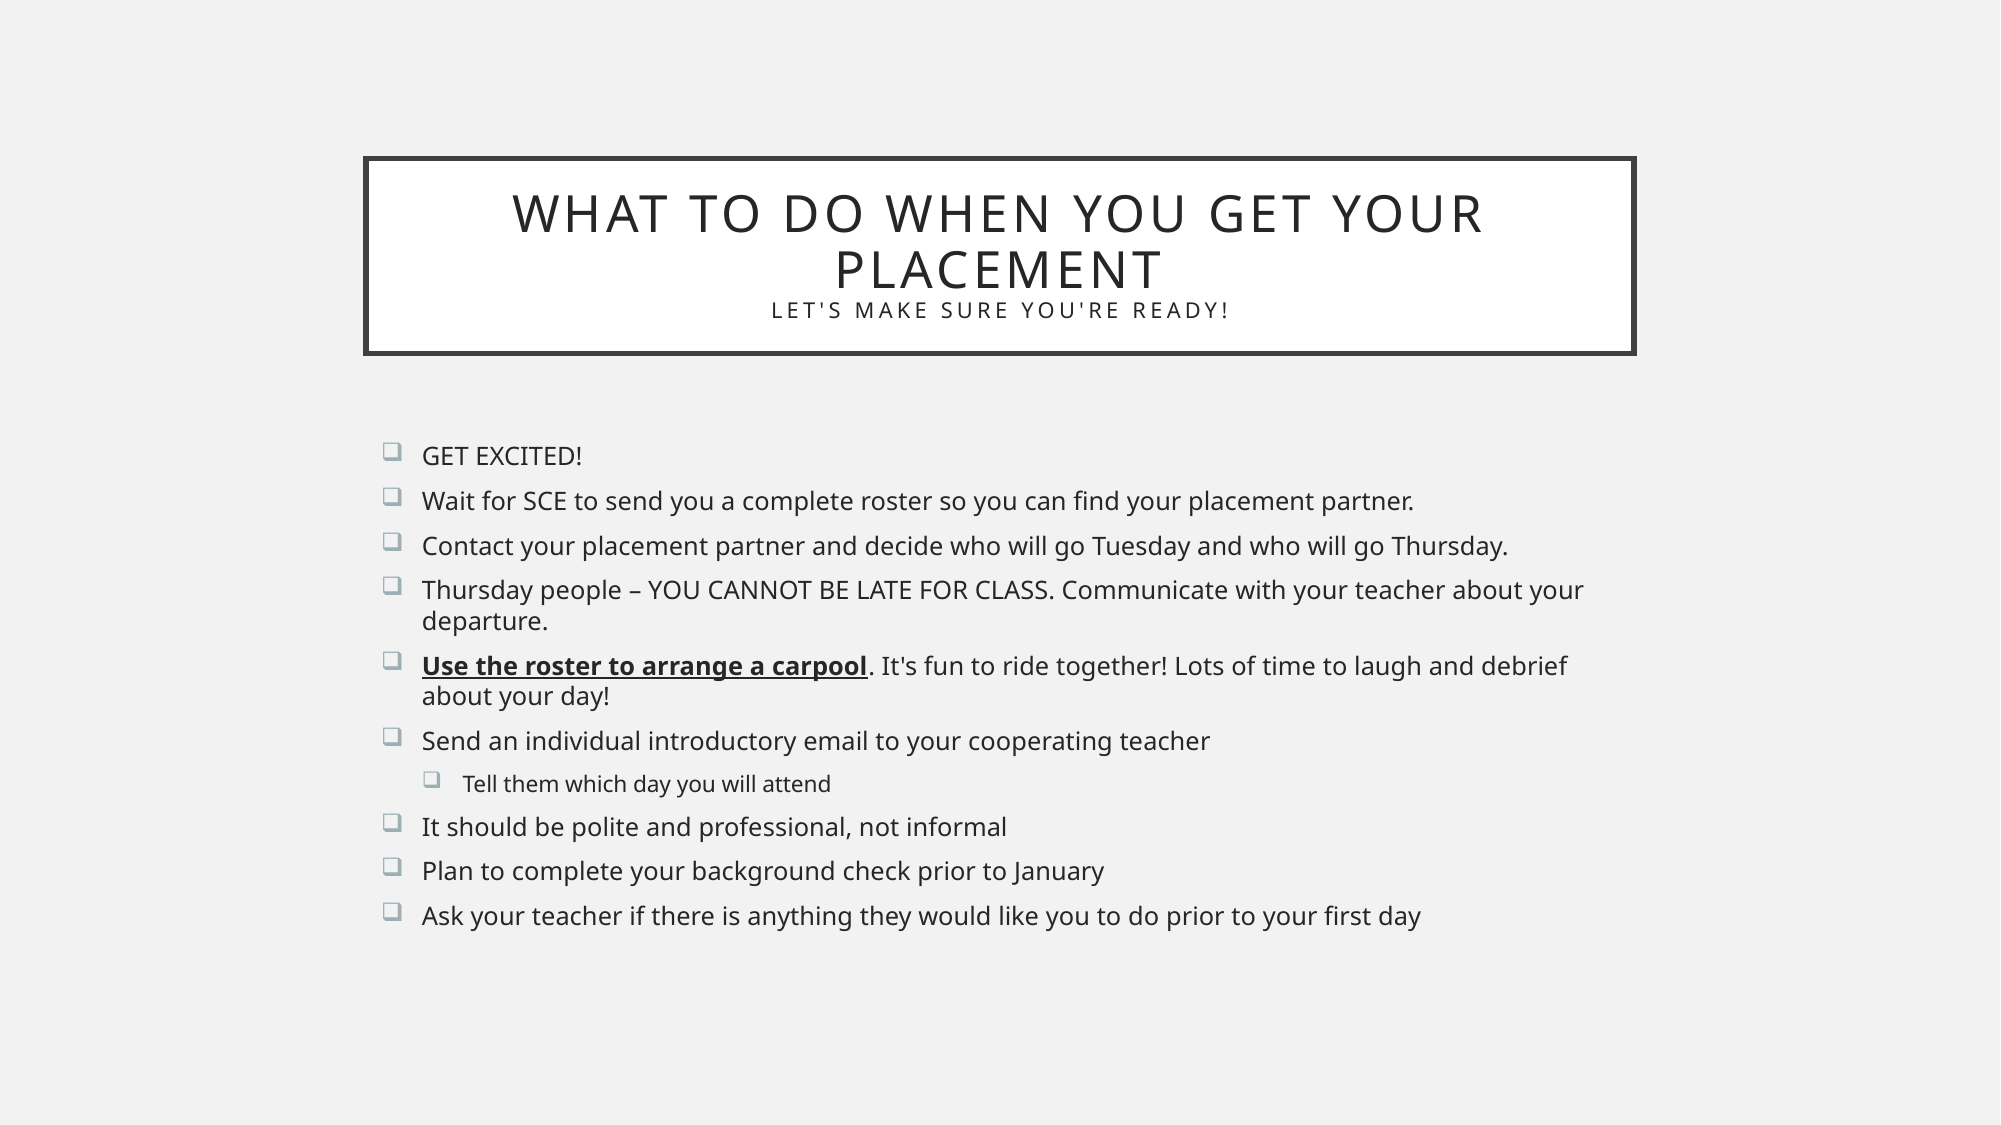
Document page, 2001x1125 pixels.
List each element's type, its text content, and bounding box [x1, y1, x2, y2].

list GET EXCITED! Wait for SCE to send you a complete roster so you can find your placement partner. Contact your placement partner and decide who will go Tuesday and who will go Thursday. Thursday people – YOU CANNOT BE LATE FOR CLASS. Communicate with your teacher about your departure. Use the roster to arrange a carpool. It's fun to ride together! Lots of time to laugh and debrief about your day! Send an individual introductory email to your cooperating teacher Tell them which day you will attend It should be polite and professional, not informal Plan to complete your background check prior to January Ask your teacher if there is anything they would like you to do prior to your first day [366, 432, 1634, 942]
title What to do when you get your placement Let's make sure you're ready! [363, 156, 1637, 356]
